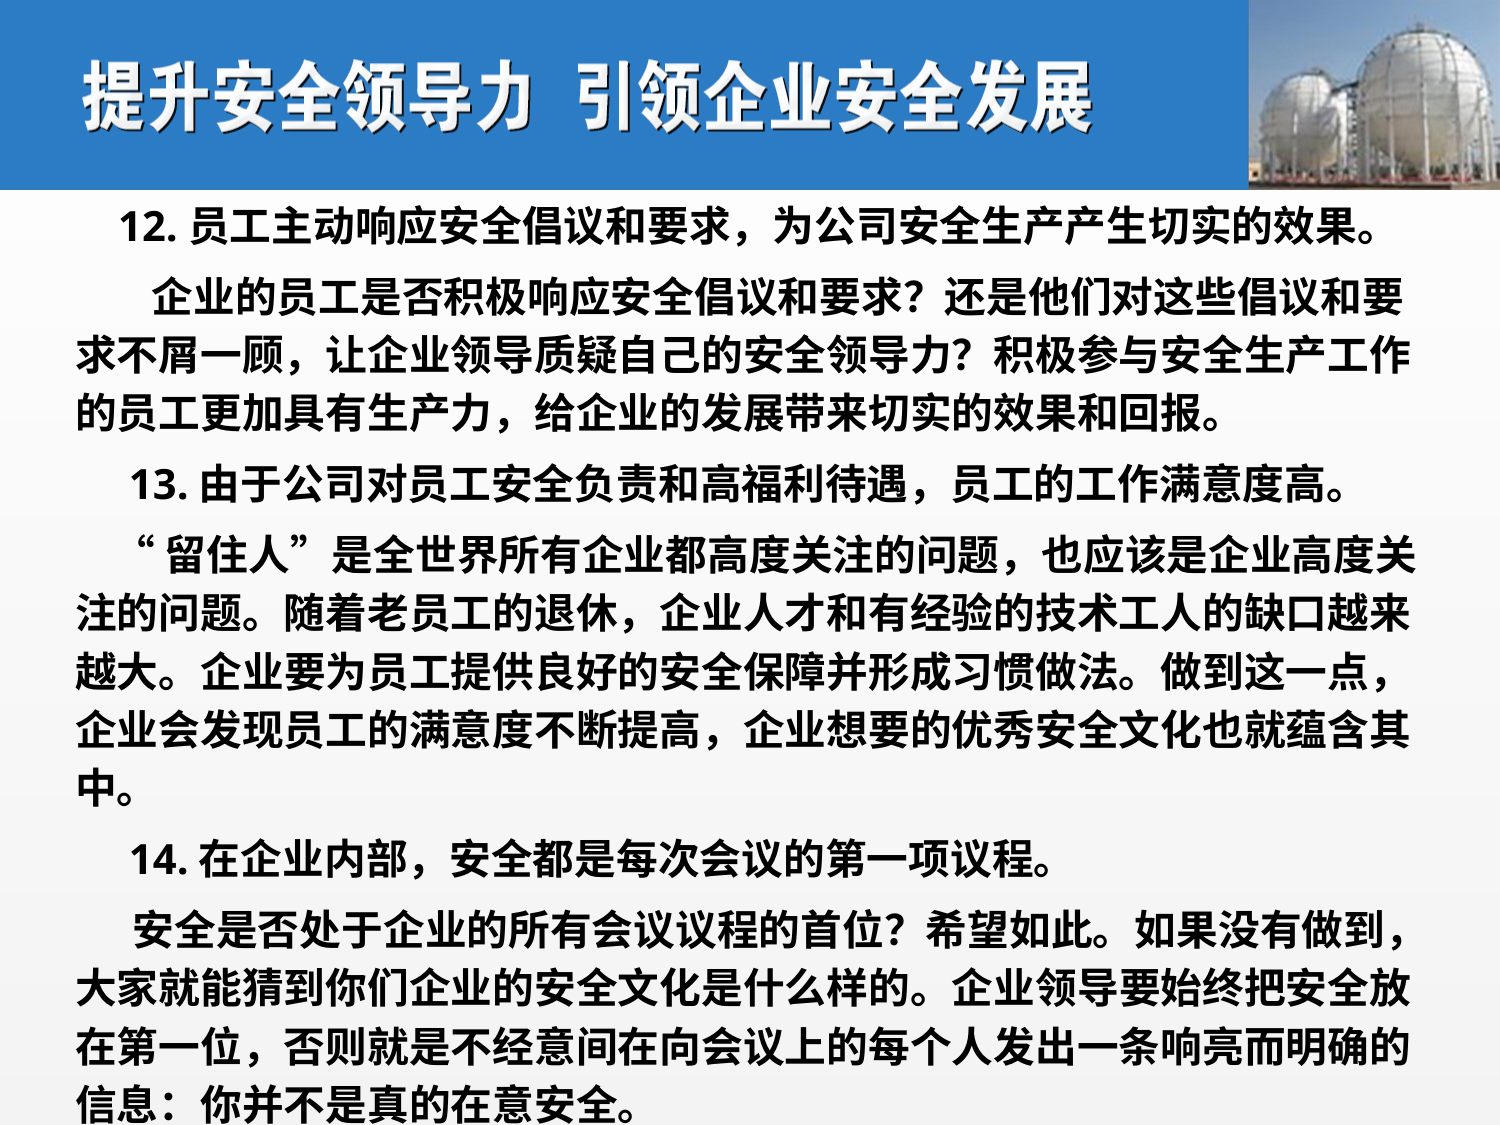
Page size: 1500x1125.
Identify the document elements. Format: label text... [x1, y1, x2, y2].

picture [0, 0, 1500, 190]
text_box 12.员工主动响应安全倡议和要求，为公司安全生产产生切实的效果。 企业的员工是否积极响应安全倡议和要求？还是他们对这些倡议和要求不屑一顾，让企业领导质疑自己的安全领导力？积极参与安全生产工作的员工更加具有生产力，给企业的发展带来切实的效果和回报。 13.由于公司对员工安全负责和高福利待遇，员工的工作满意度高。 “留住人”是全世界所有企业都高度关注的问题，也应该是企业高度关注的问题。随着老员工的退休，企业人才和有经验的技术工人的缺口越来越大。企业要为员工提供良好的安全保障并形成习惯做法。做到这一点，企业会发现员工的满意度不断提高，企业想要的优秀安全文化也就蕴含其中。 14.在企业内部，安全都是每次会议的第一项议程。 安全是否处于企业的所有会议议程的首位？希望如此。如果没有做到，大家就能猜到你们企业的安全文化是什么样的。企业领导要始终把安全放在第一位，否则就是不经意间在向会议上的每个人发出一条响亮而明确的信息：你并不是真的在意安全。 [60, 183, 1441, 1125]
